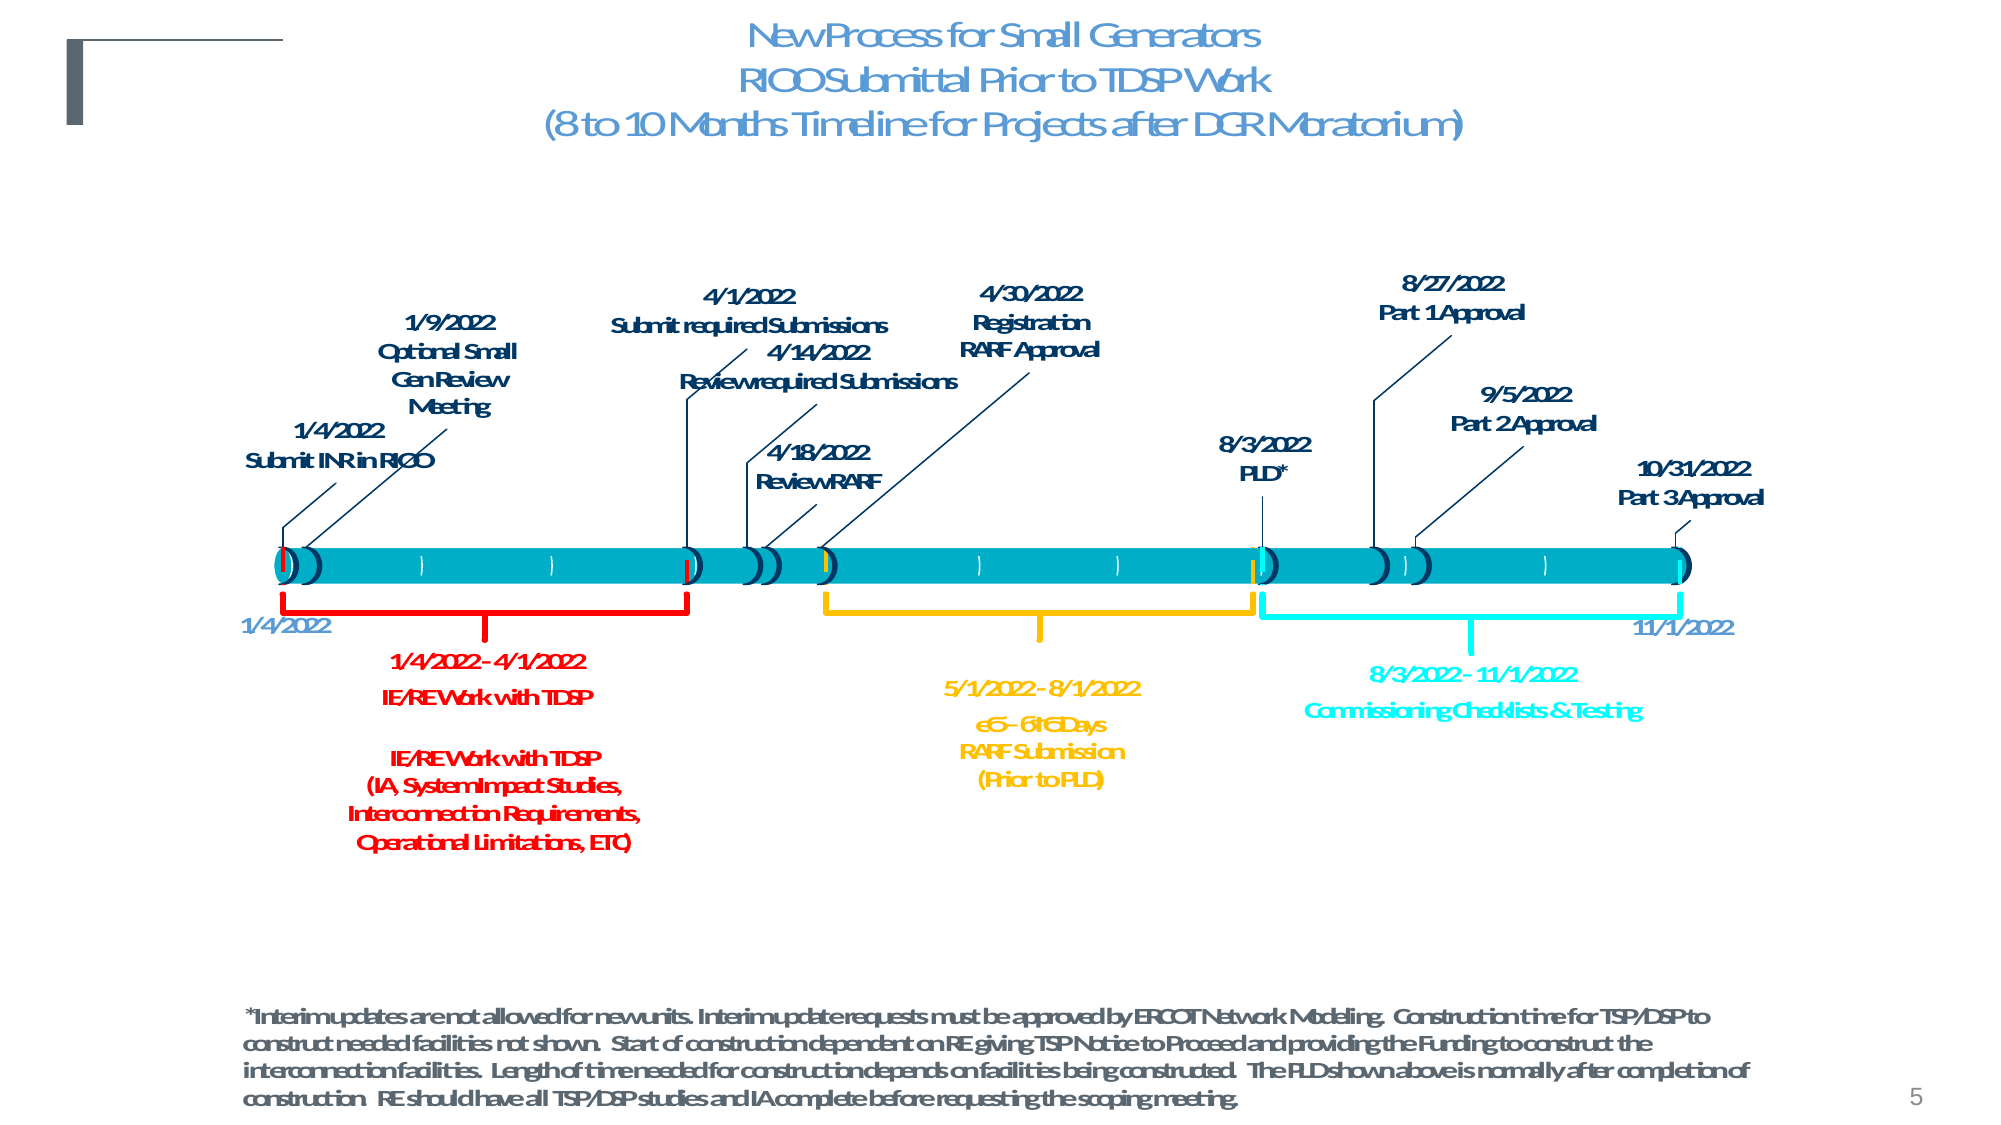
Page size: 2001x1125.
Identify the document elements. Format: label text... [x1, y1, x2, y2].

picture [224, 0, 1776, 1125]
slide_number 5 [1850, 1070, 1984, 1120]
